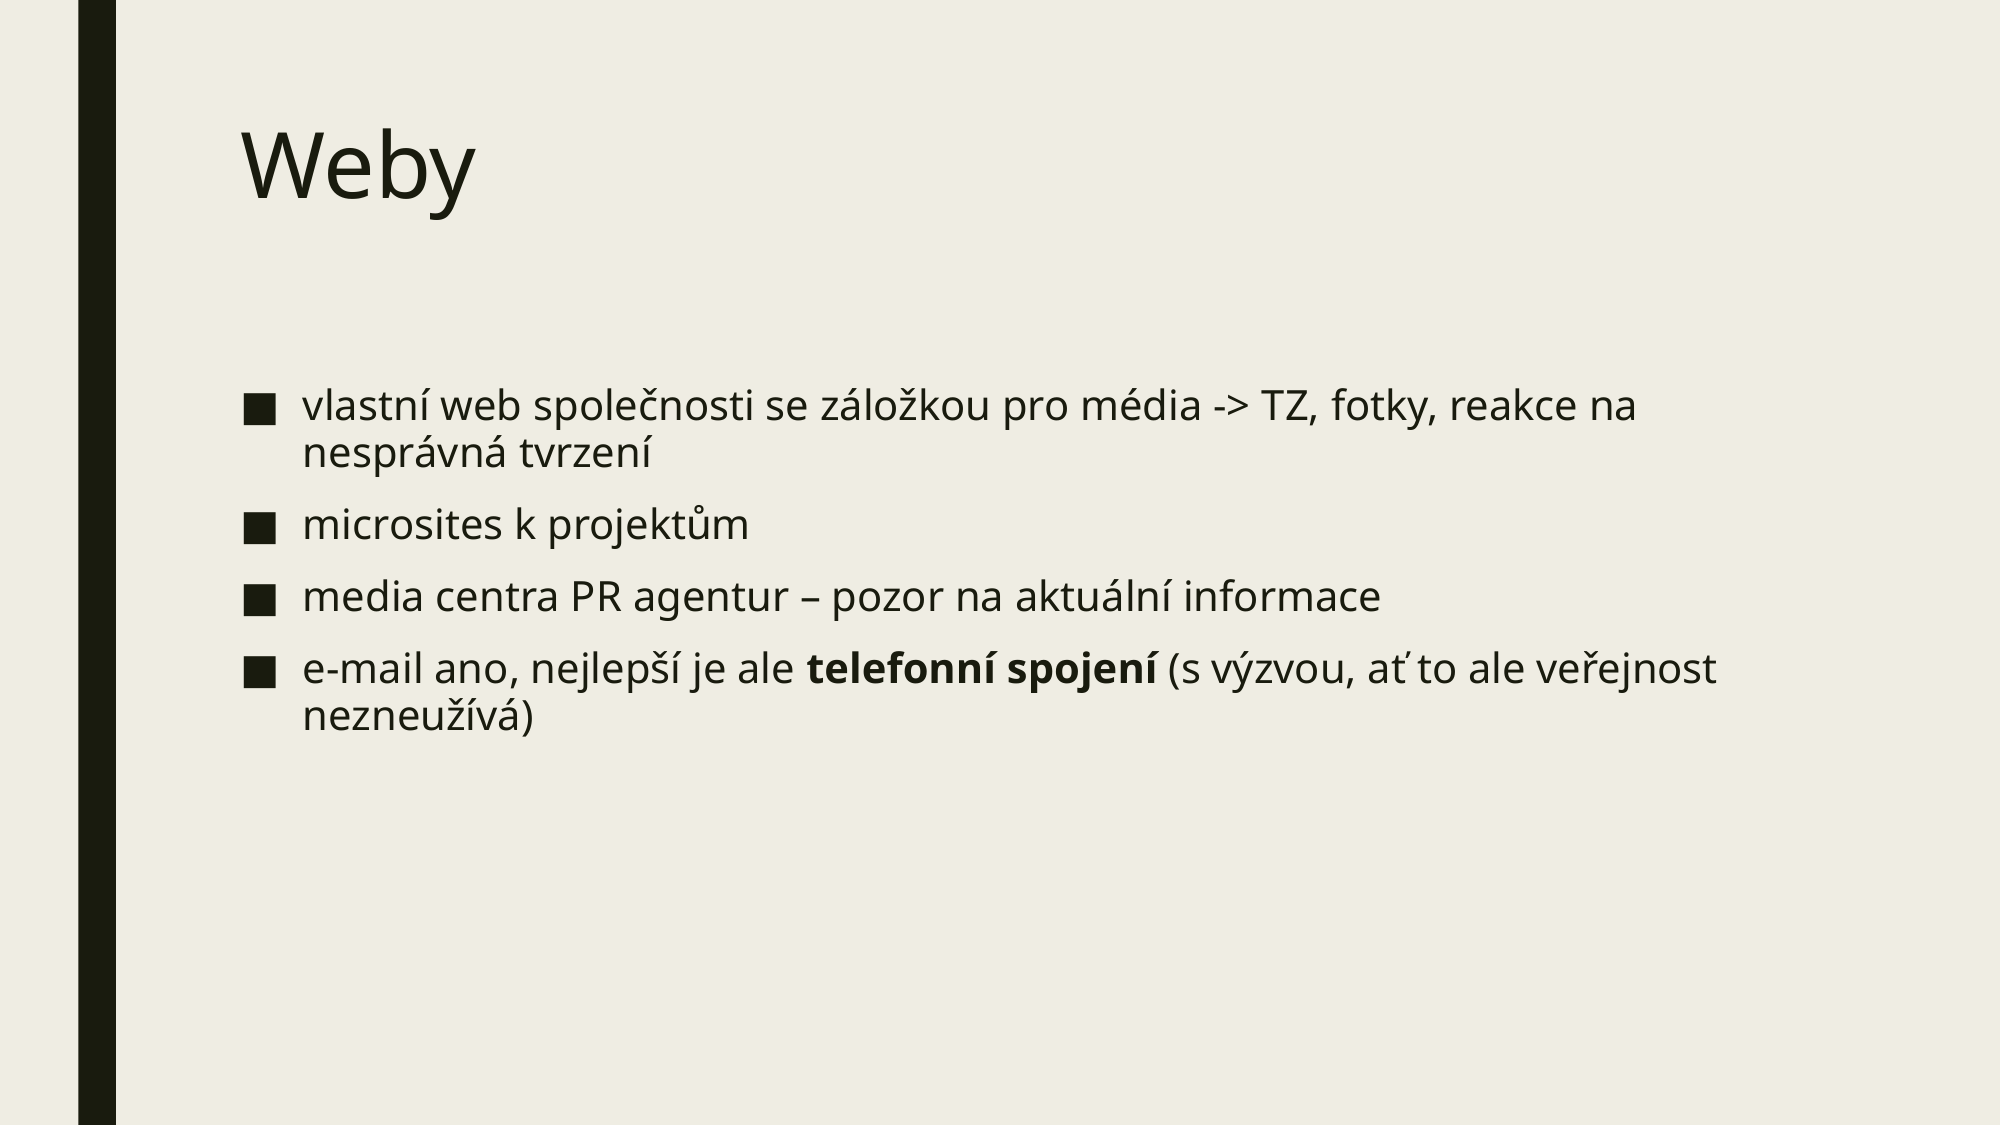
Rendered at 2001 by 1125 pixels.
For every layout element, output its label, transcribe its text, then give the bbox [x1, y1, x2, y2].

list vlastní web společnosti se záložkou pro média -> TZ, fotky, reakce na nesprávná tvrzení microsites k projektům media centra PR agentur – pozor na aktuální informace e-mail ano, nejlepší je ale telefonní spojení (s výzvou, ať to ale veřejnost nezneužívá) [225, 375, 1800, 963]
title Weby [225, 112, 1800, 357]
